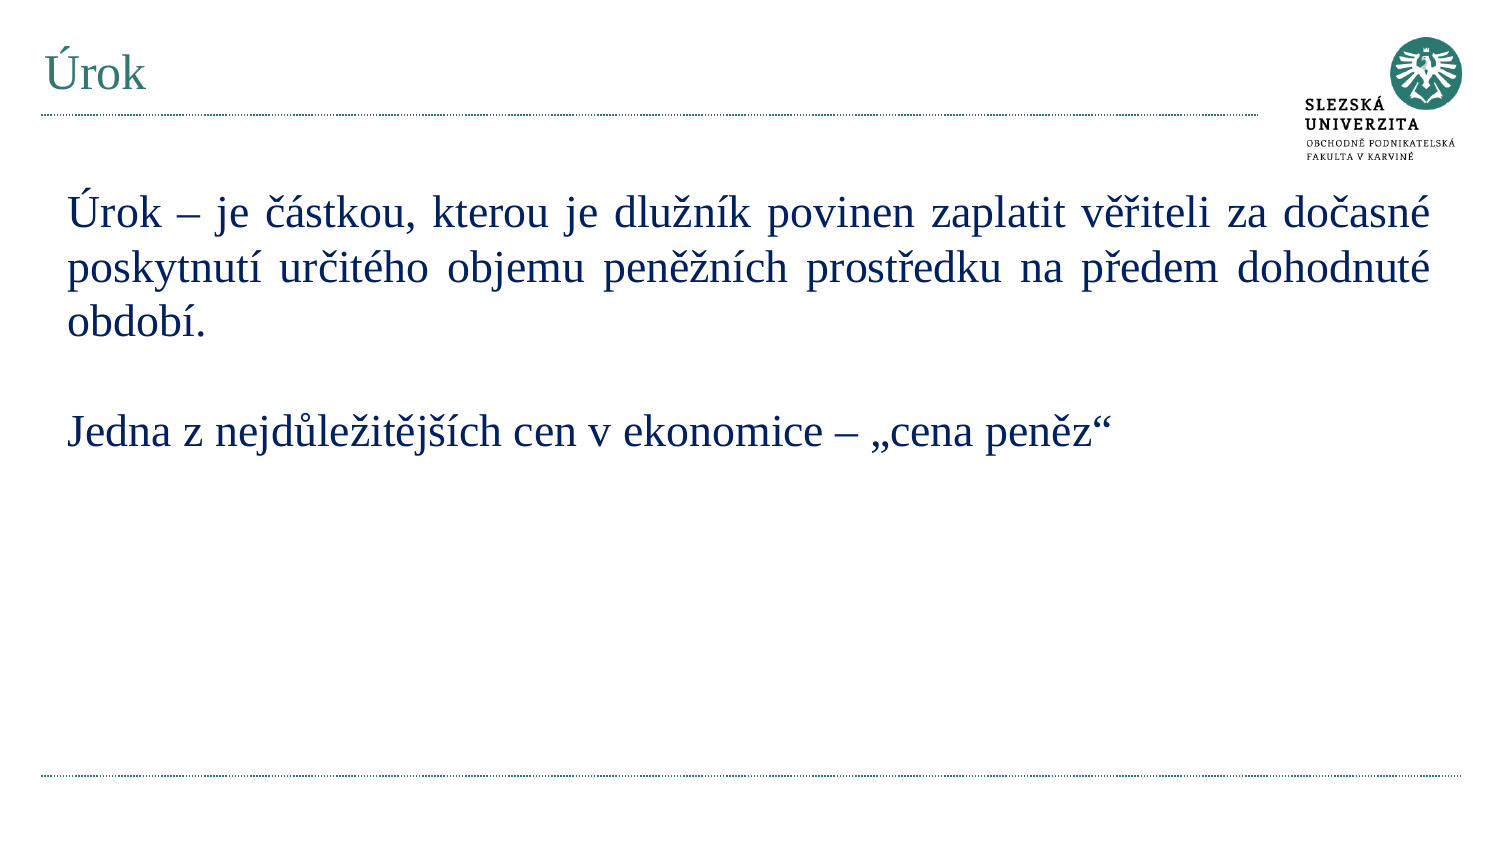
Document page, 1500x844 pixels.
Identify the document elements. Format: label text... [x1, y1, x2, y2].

list Úrok – je částkou, kterou je dlužník povinen zaplatit věřiteli za dočasné poskytnutí určitého objemu peněžních prostředku na předem dohodnuté období. Jedna z nejdůležitějších cen v ekonomice – „cena peněz“ [53, 173, 1447, 729]
picture [1305, 37, 1462, 160]
title Úrok [29, 32, 668, 116]
